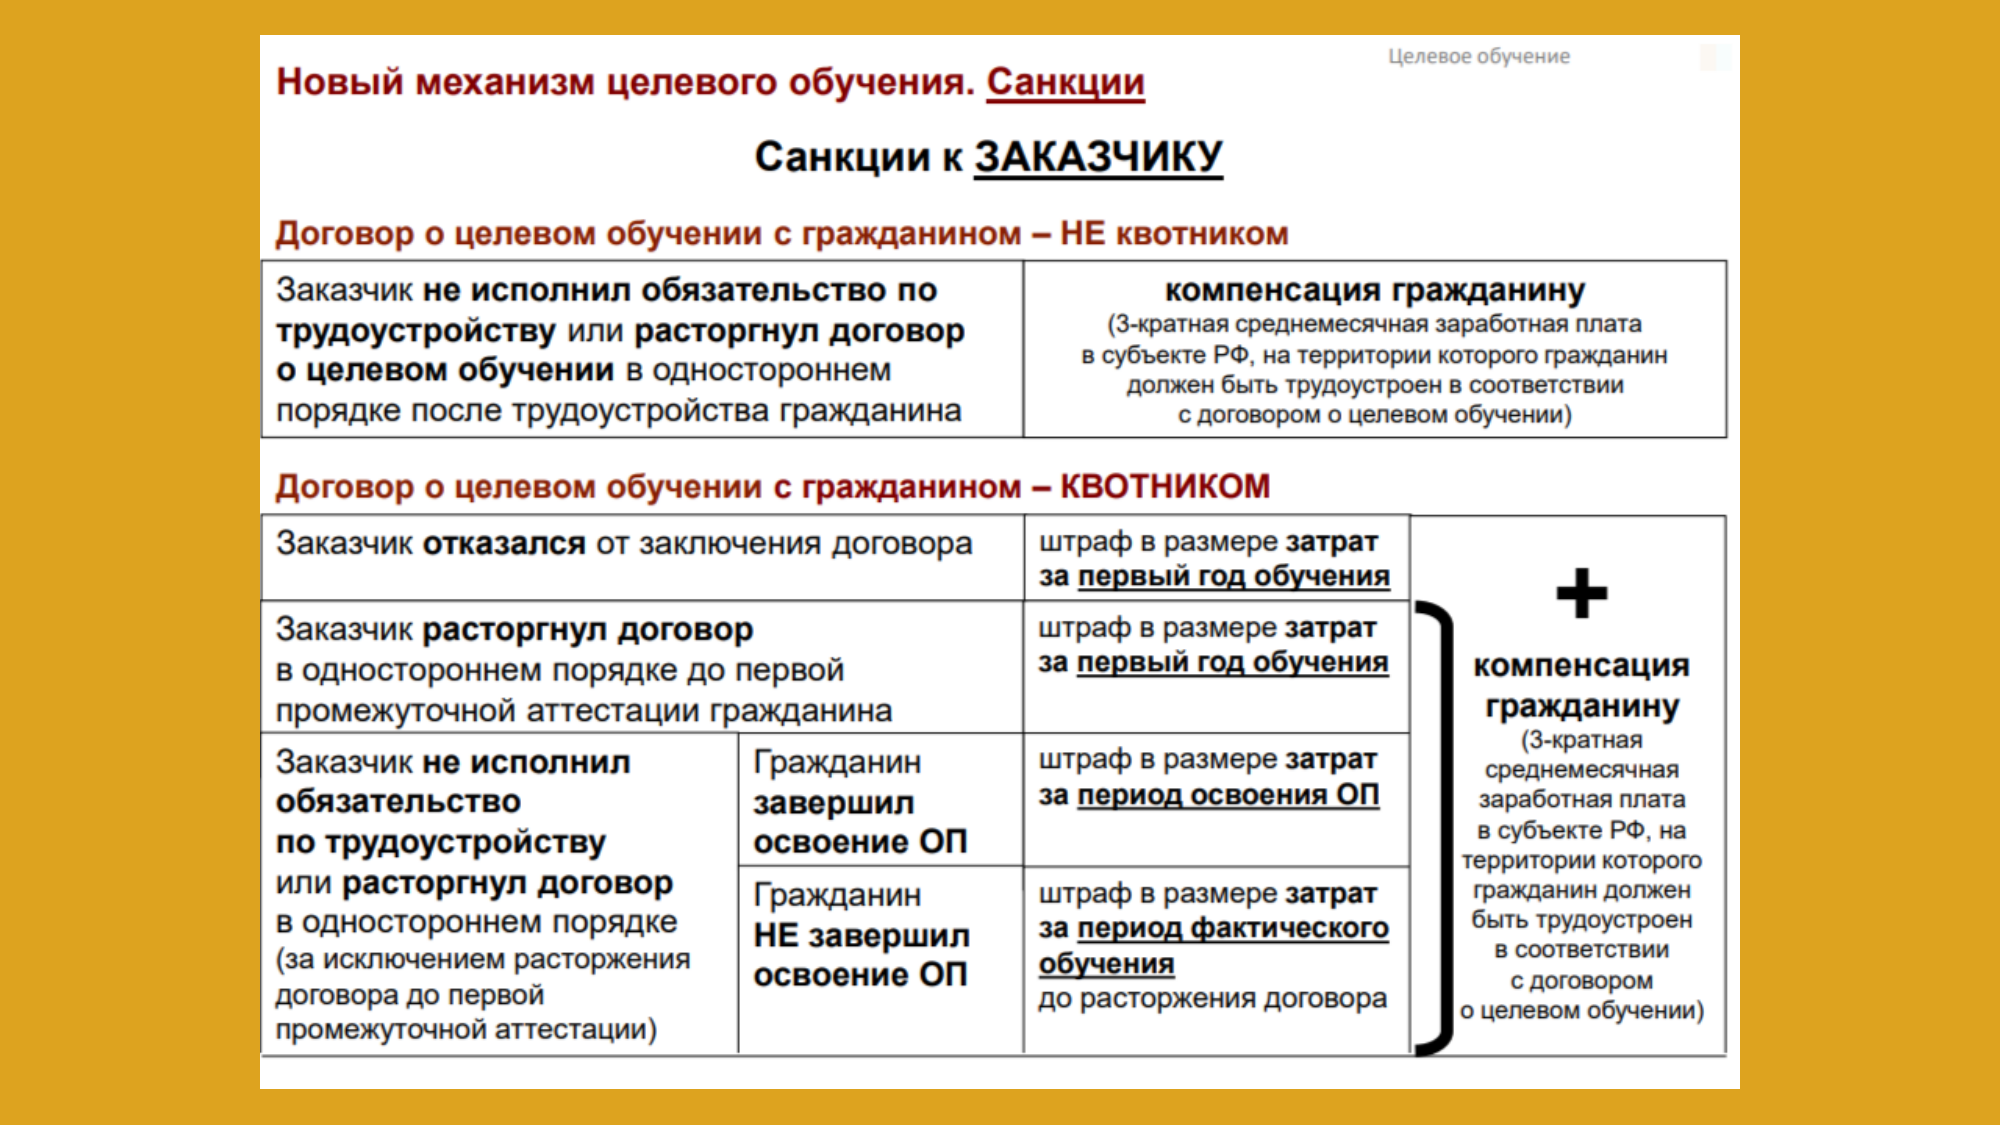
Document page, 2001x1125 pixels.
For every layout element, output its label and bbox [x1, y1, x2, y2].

picture [260, 35, 1740, 1090]
